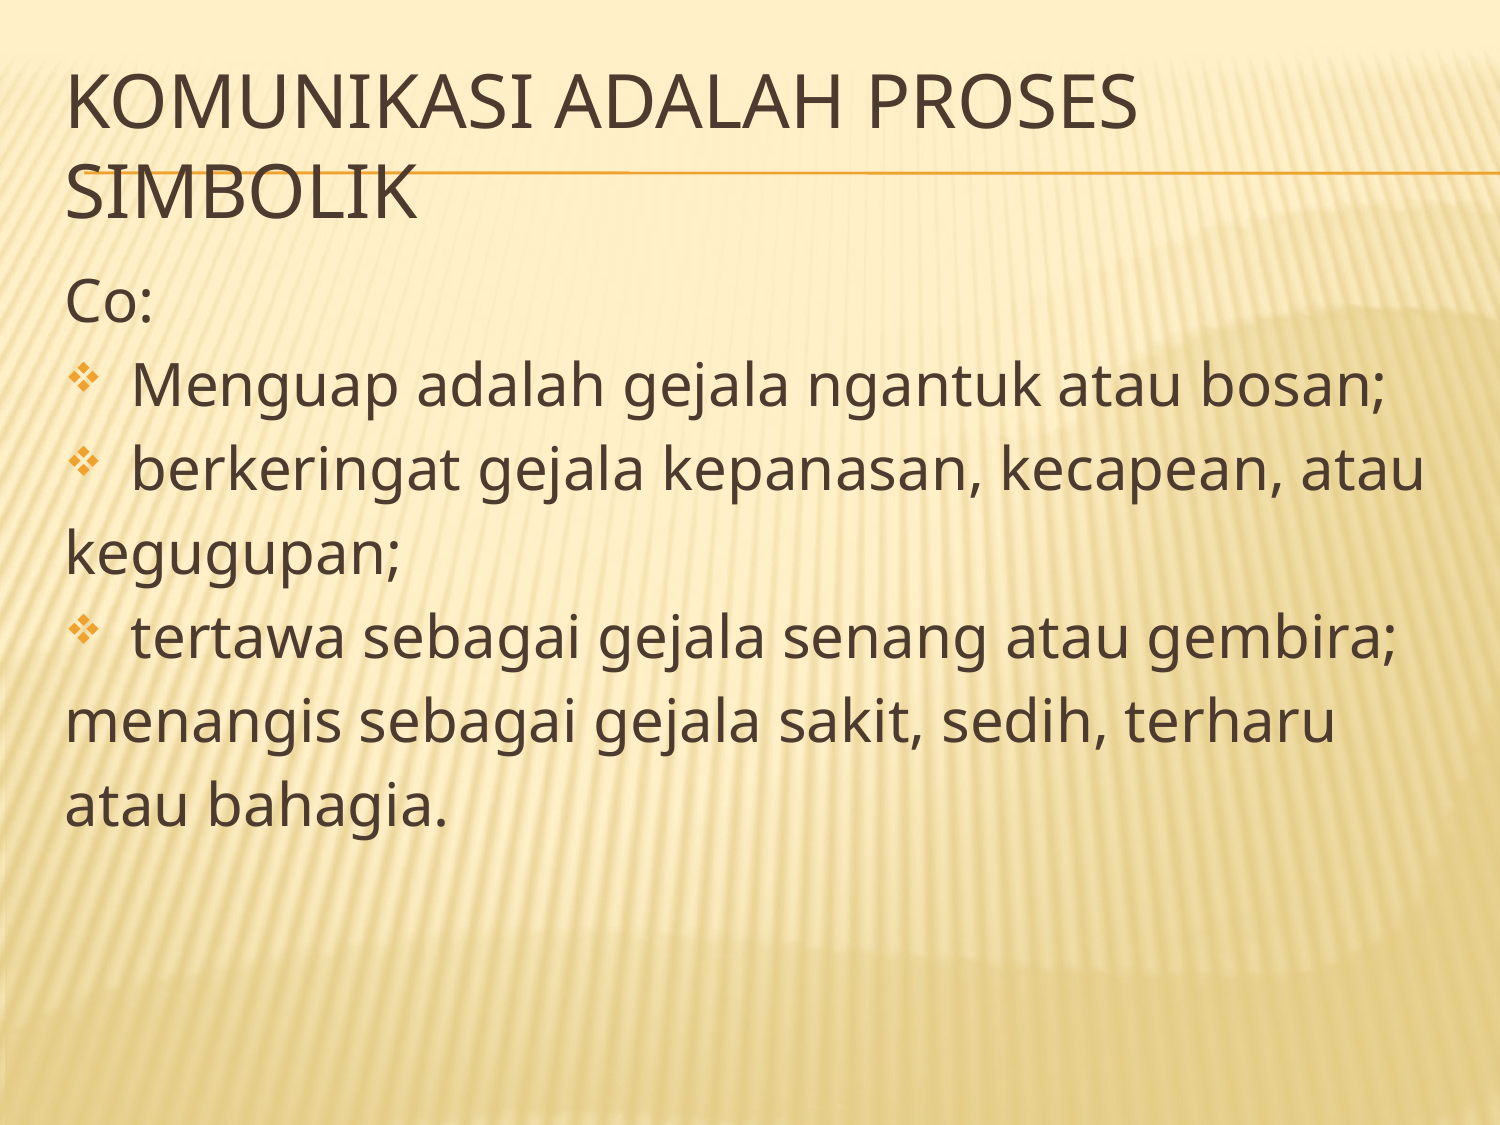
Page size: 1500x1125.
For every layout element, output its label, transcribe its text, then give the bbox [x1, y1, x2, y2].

list Co: Menguap adalah gejala ngantuk atau bosan; berkeringat gejala kepanasan, kecapean, atau kegugupan; tertawa sebagai gejala senang atau gembira; menangis sebagai gejala sakit, sedih, terharu atau bahagia. [50, 254, 1475, 998]
title Komunikasi adalah proses simbolik [50, 75, 1475, 213]
